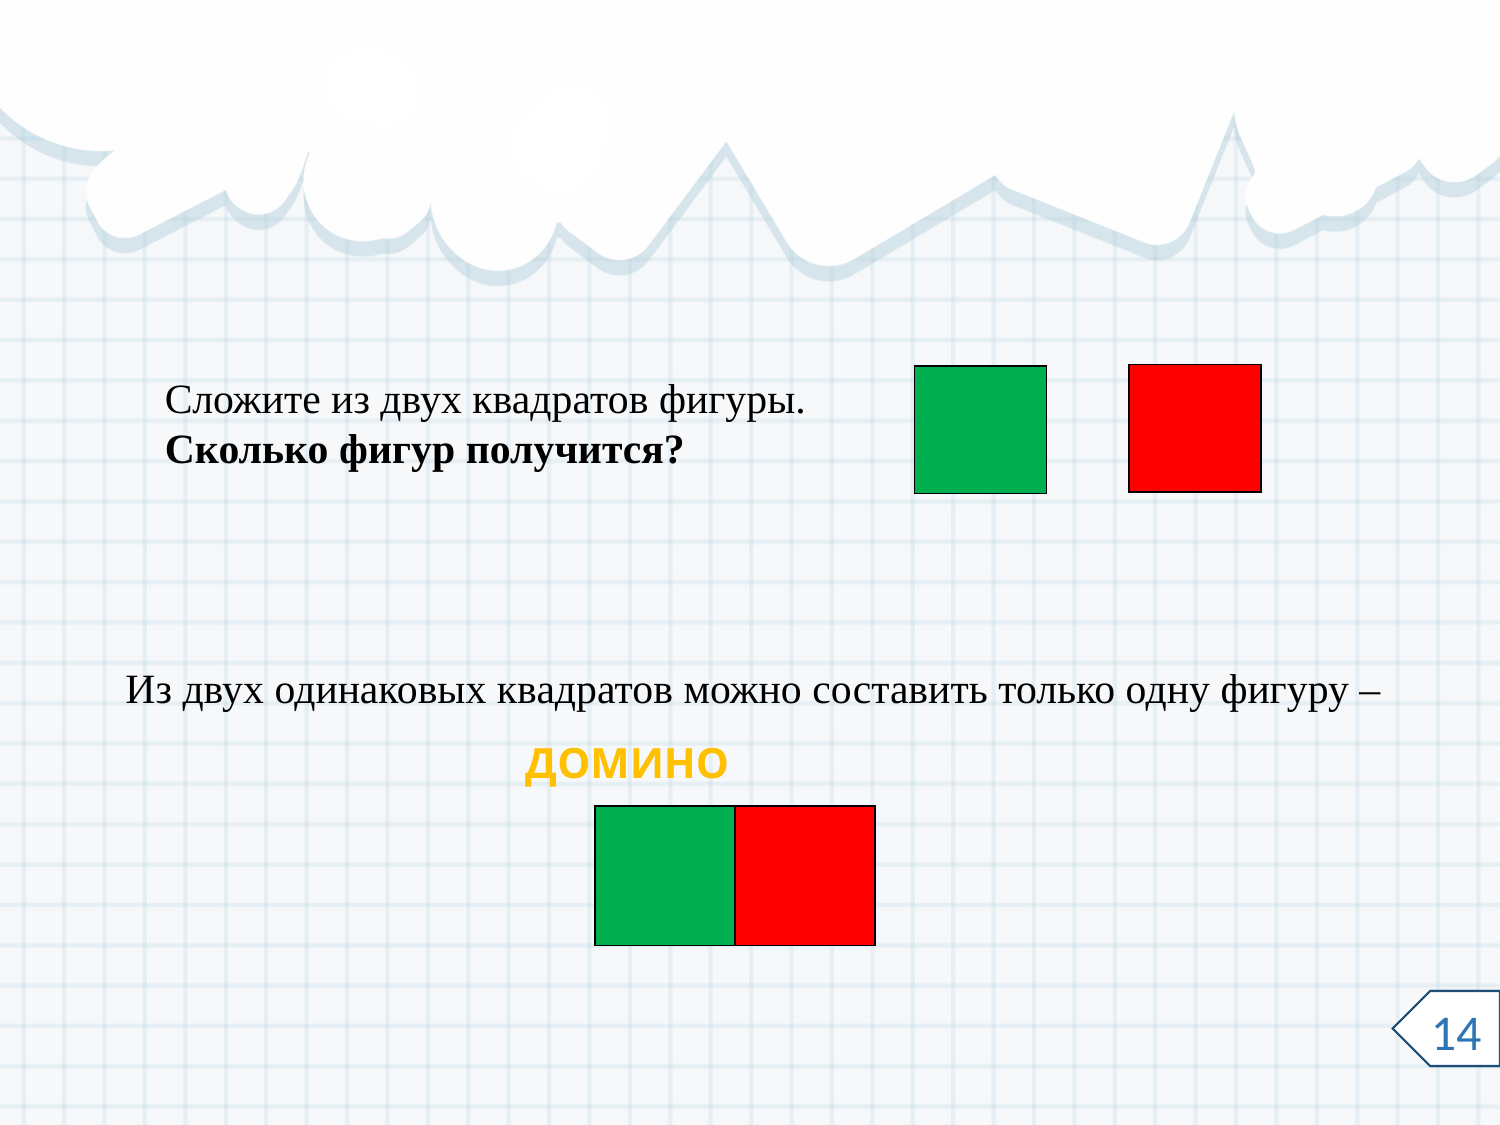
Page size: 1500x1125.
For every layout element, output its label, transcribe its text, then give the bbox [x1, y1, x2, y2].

text_box Из двух одинаковых квадратов можно составить только одну фигуру – ДОМИНО [110, 629, 1397, 794]
table_header [915, 367, 1046, 493]
table_header [596, 807, 734, 945]
text_box [1391, 1003, 1416, 1054]
table_header [736, 807, 874, 945]
text_box Сложите из двух квадратов фигуры. Сколько фигур получится? [150, 364, 849, 480]
picture [0, 0, 1500, 1125]
text_box 14 [1416, 992, 1500, 1068]
table_header [1130, 365, 1260, 491]
